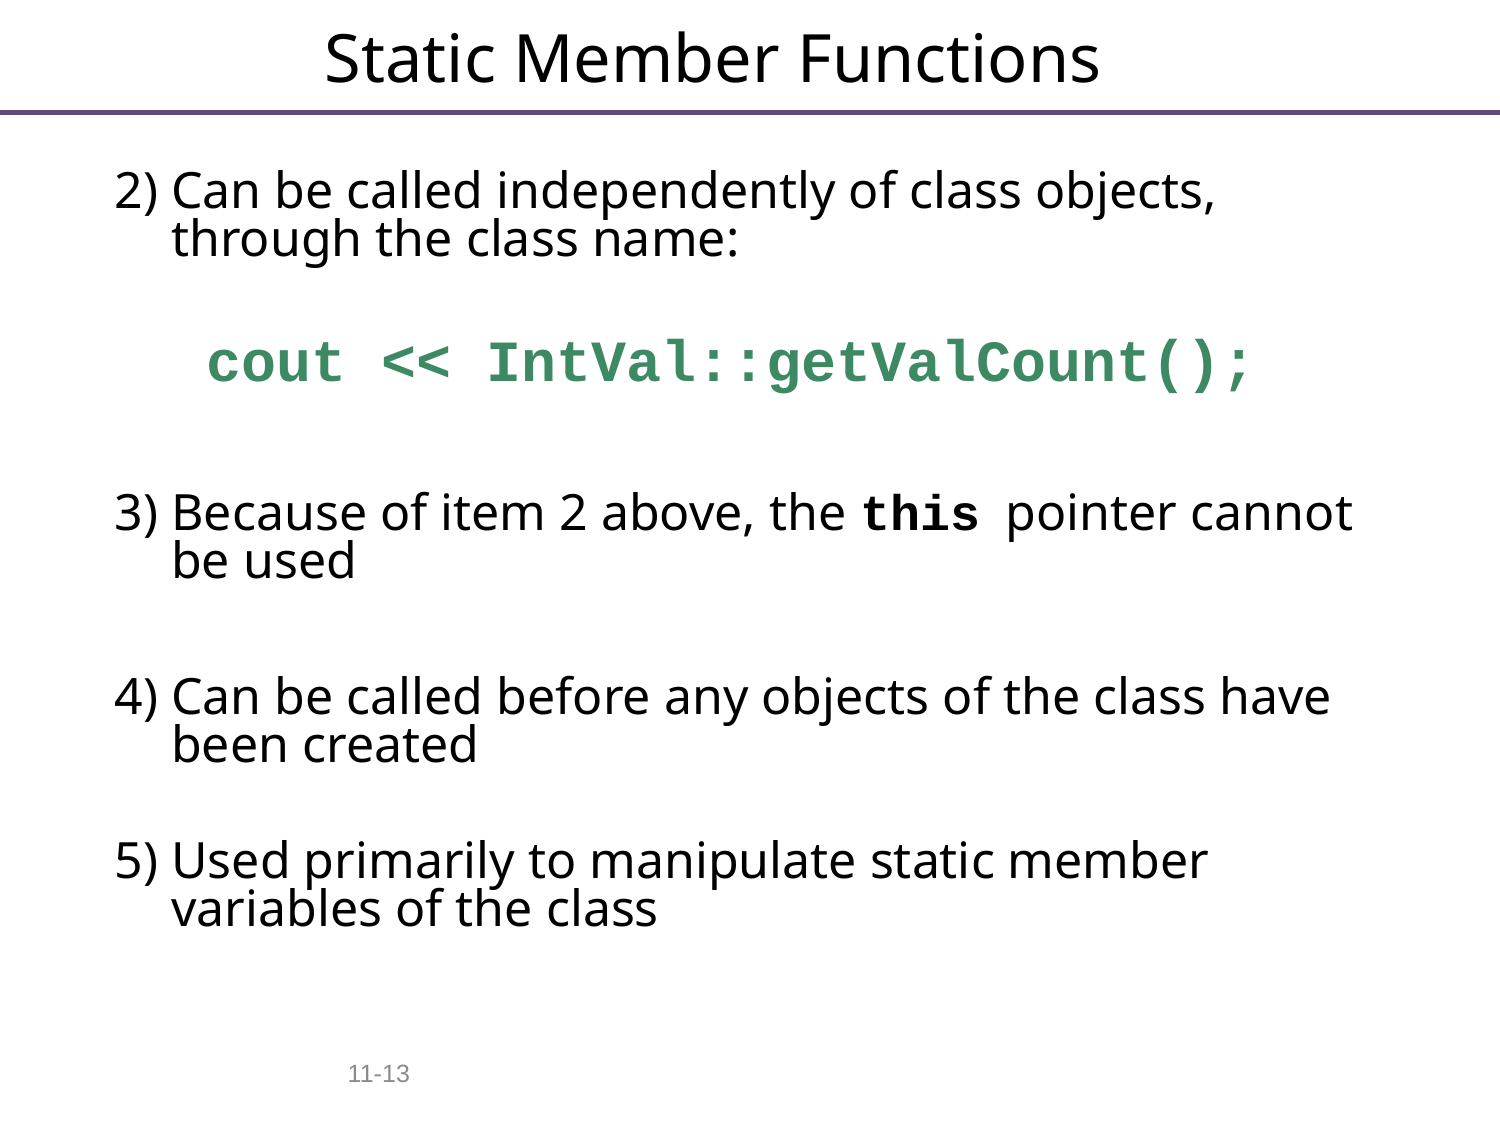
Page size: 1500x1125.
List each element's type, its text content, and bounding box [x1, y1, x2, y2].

slide_number 11-13 [75, 1042, 425, 1103]
title Static Member Functions [76, 0, 1352, 110]
list 2) Can be called independently of class objects, through the class name: cout << IntVal::getValCount(); 3) Because of item 2 above, the this pointer cannot be used 4) Can be called before any objects of the class have been created 5) Used primarily to manipulate static member variables of the class [99, 162, 1413, 1013]
